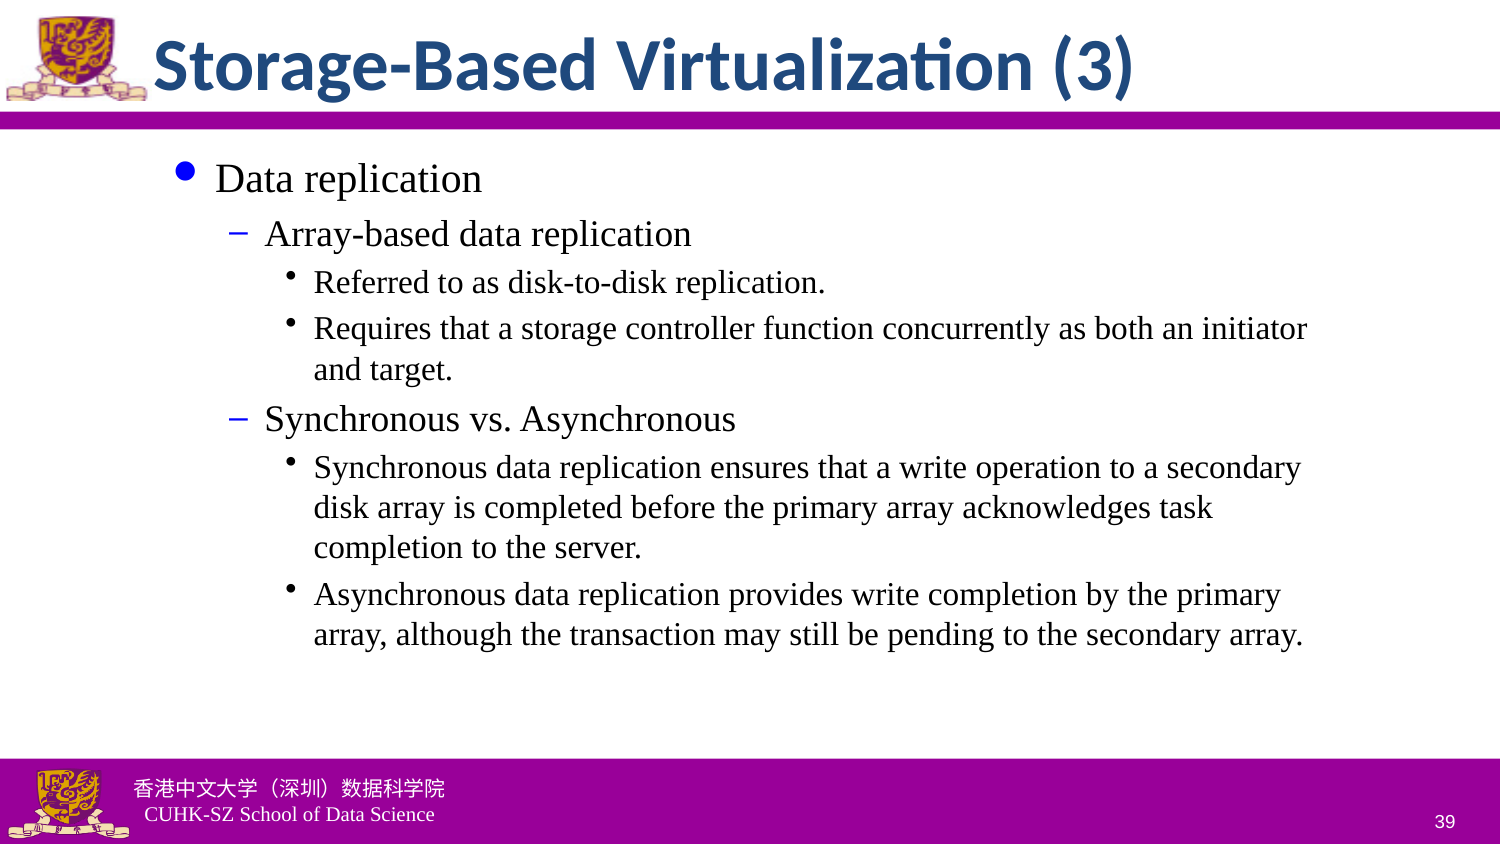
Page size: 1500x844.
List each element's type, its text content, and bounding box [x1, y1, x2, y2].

picture [5, 15, 152, 101]
slide_number 39 [1120, 802, 1471, 844]
title Storage-Based Virtualization (3) [138, 17, 1424, 104]
picture [7, 768, 130, 839]
list Data replication Array-based data replication Referred to as disk-to-disk replication. Requires that a storage controller function concurrently as both an initiator and target. Synchronous vs. Asynchronous Synchronous data replication ensures that a write operation to a secondary disk array is completed before the primary array acknowledges task completion to the server. Asynchronous data replication provides write completion by the primary array, although the transaction may still be pending to the secondary array. [157, 143, 1343, 701]
